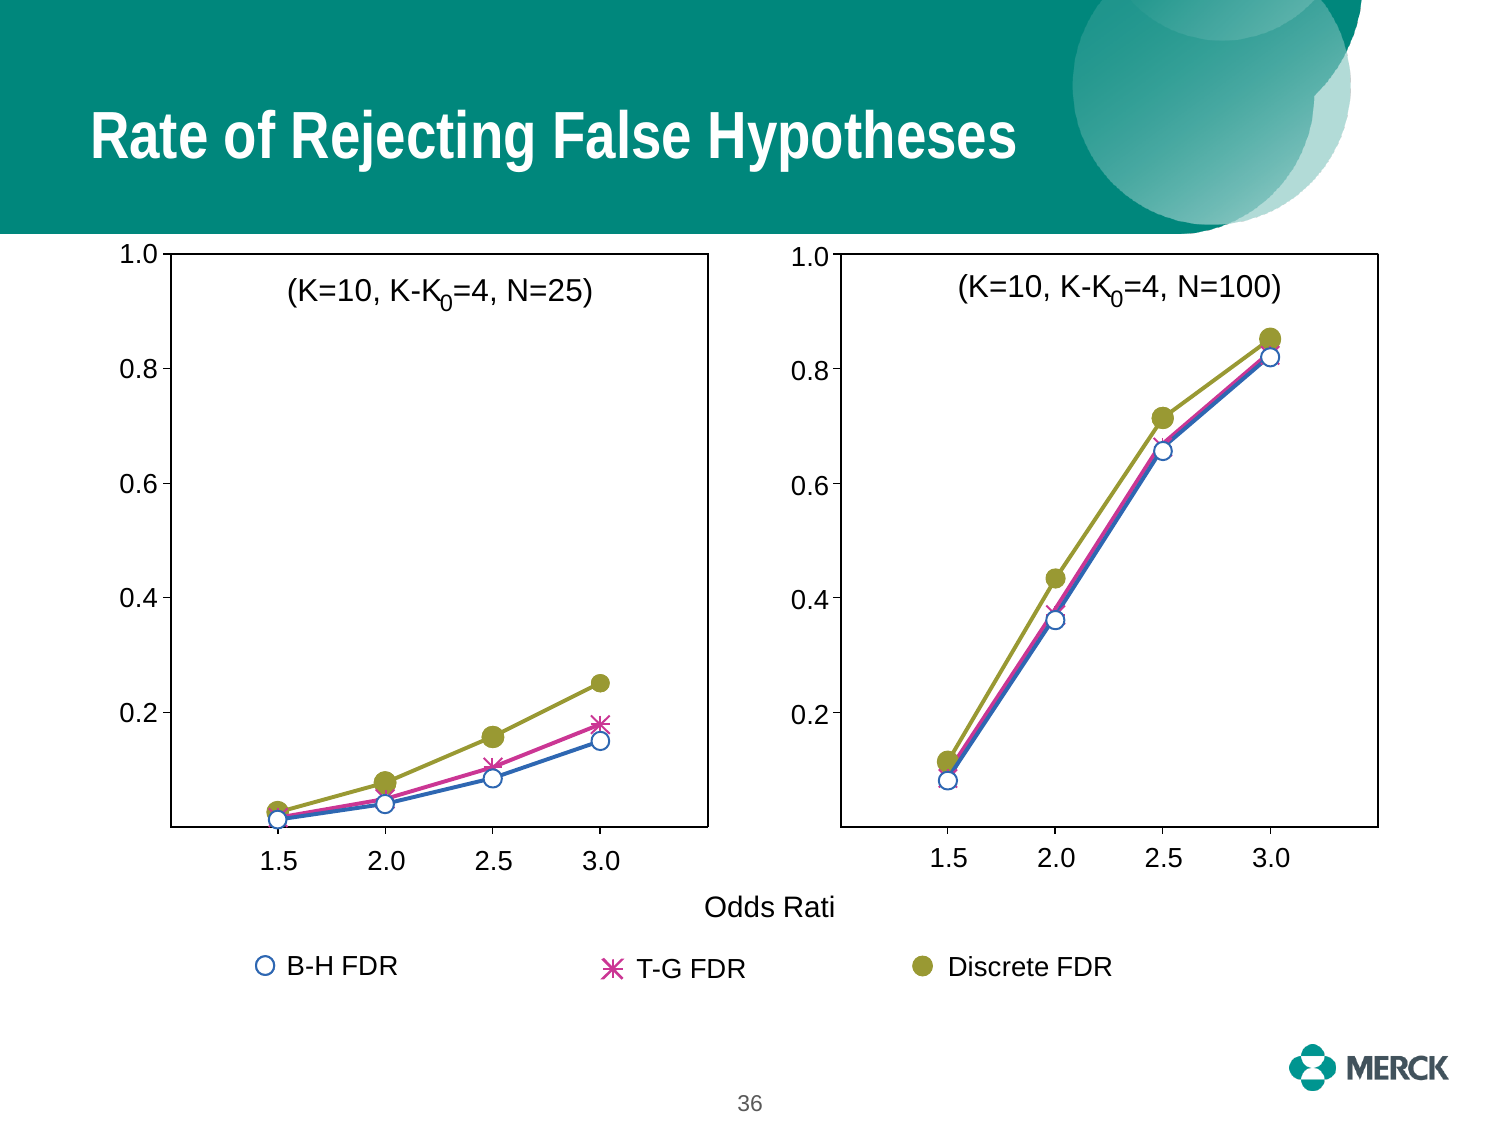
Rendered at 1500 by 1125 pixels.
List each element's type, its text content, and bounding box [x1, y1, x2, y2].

title Rate of Rejecting False Hypotheses [75, 45, 1375, 191]
slide_number 36 [712, 1080, 788, 1125]
picture [1289, 1044, 1449, 1091]
picture [119, 240, 1380, 988]
picture [0, 0, 1367, 234]
